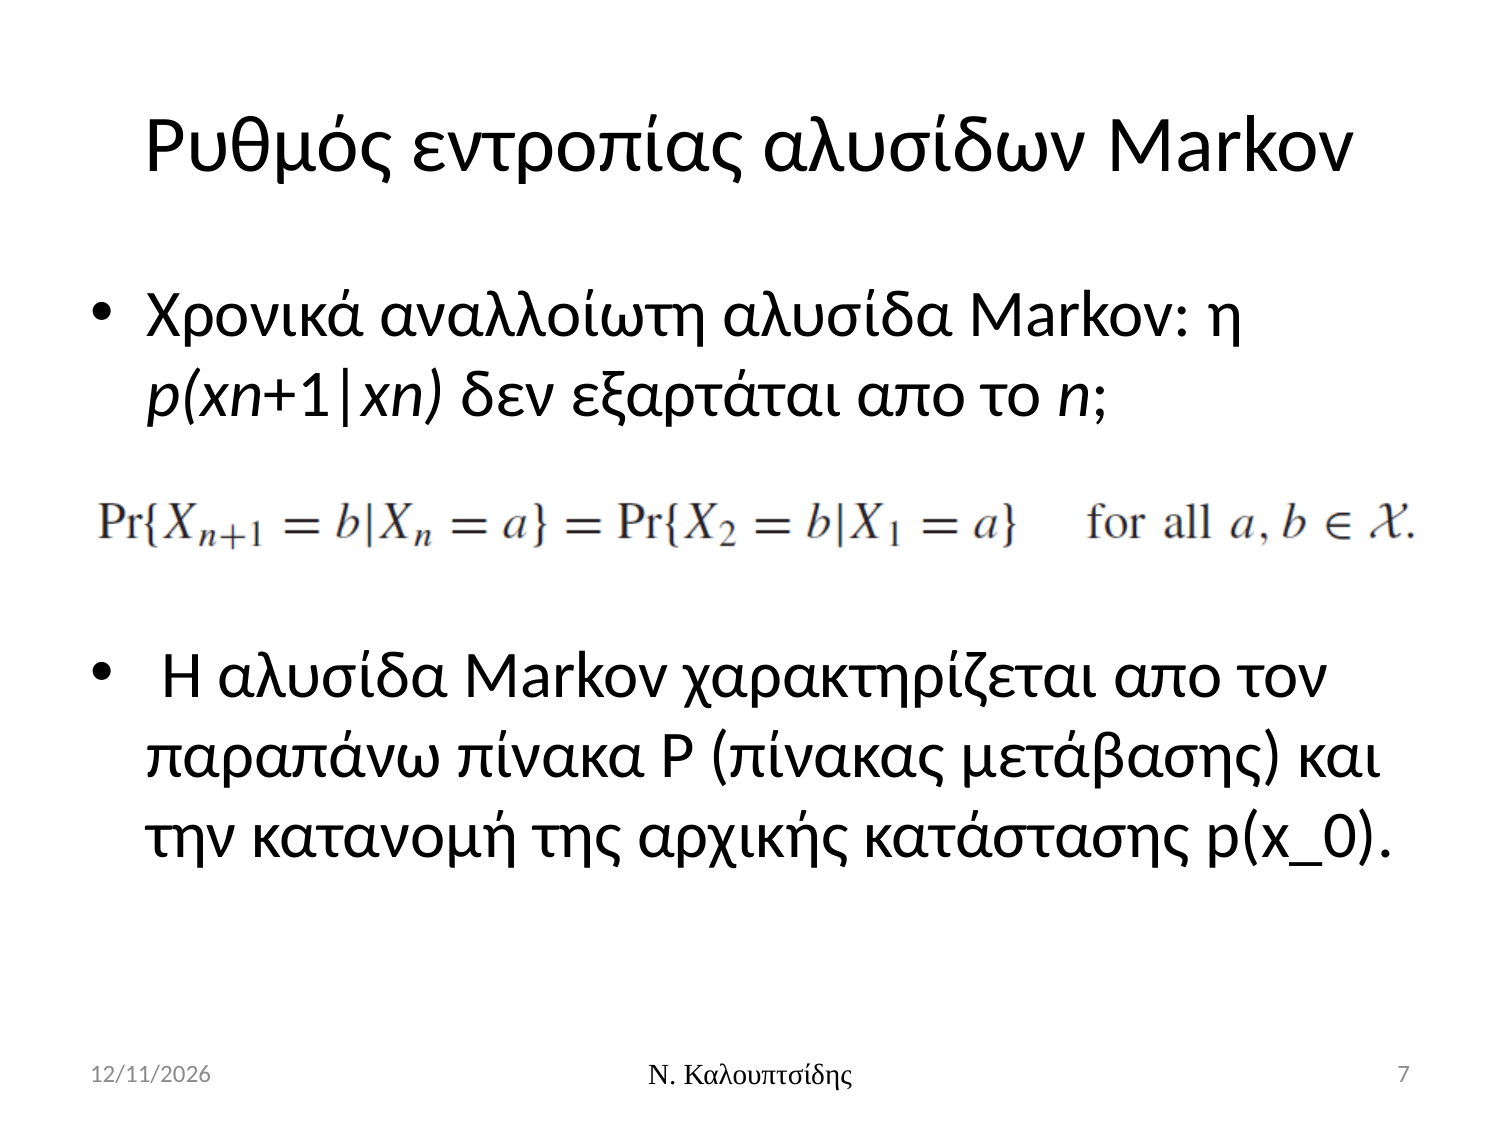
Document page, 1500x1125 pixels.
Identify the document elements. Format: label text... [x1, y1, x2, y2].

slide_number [75, 1042, 425, 1103]
picture [76, 467, 1440, 597]
list Χρονικά αναλλοίωτη αλυσίδα Markov: η p(xn+1|xn) δεν εξαρτάται απο το n; Η αλυσίδα Markov χαρακτηρίζεται απο τον παραπάνω πίνακα P (πίνακας μετάβασης) και την κατανομή της αρχικής κατάστασης p(x_0). [75, 603, 1425, 1005]
footer Ν. Καλουπτσίδης [512, 1042, 988, 1103]
list Χρονικά αναλλοίωτη αλυσίδα Markov: η p(xn+1|xn) δεν εξαρτάται απο το n; Η αλυσίδα Markov χαρακτηρίζεται απο τον παραπάνω πίνακα P (πίνακας μετάβασης) και την κατανομή της αρχικής κατάστασης p(x_0). [75, 262, 1425, 467]
title Ρυθμός εντροπίας αλυσίδων Markov [75, 45, 1425, 233]
slide_number 7 [1074, 1042, 1425, 1103]
